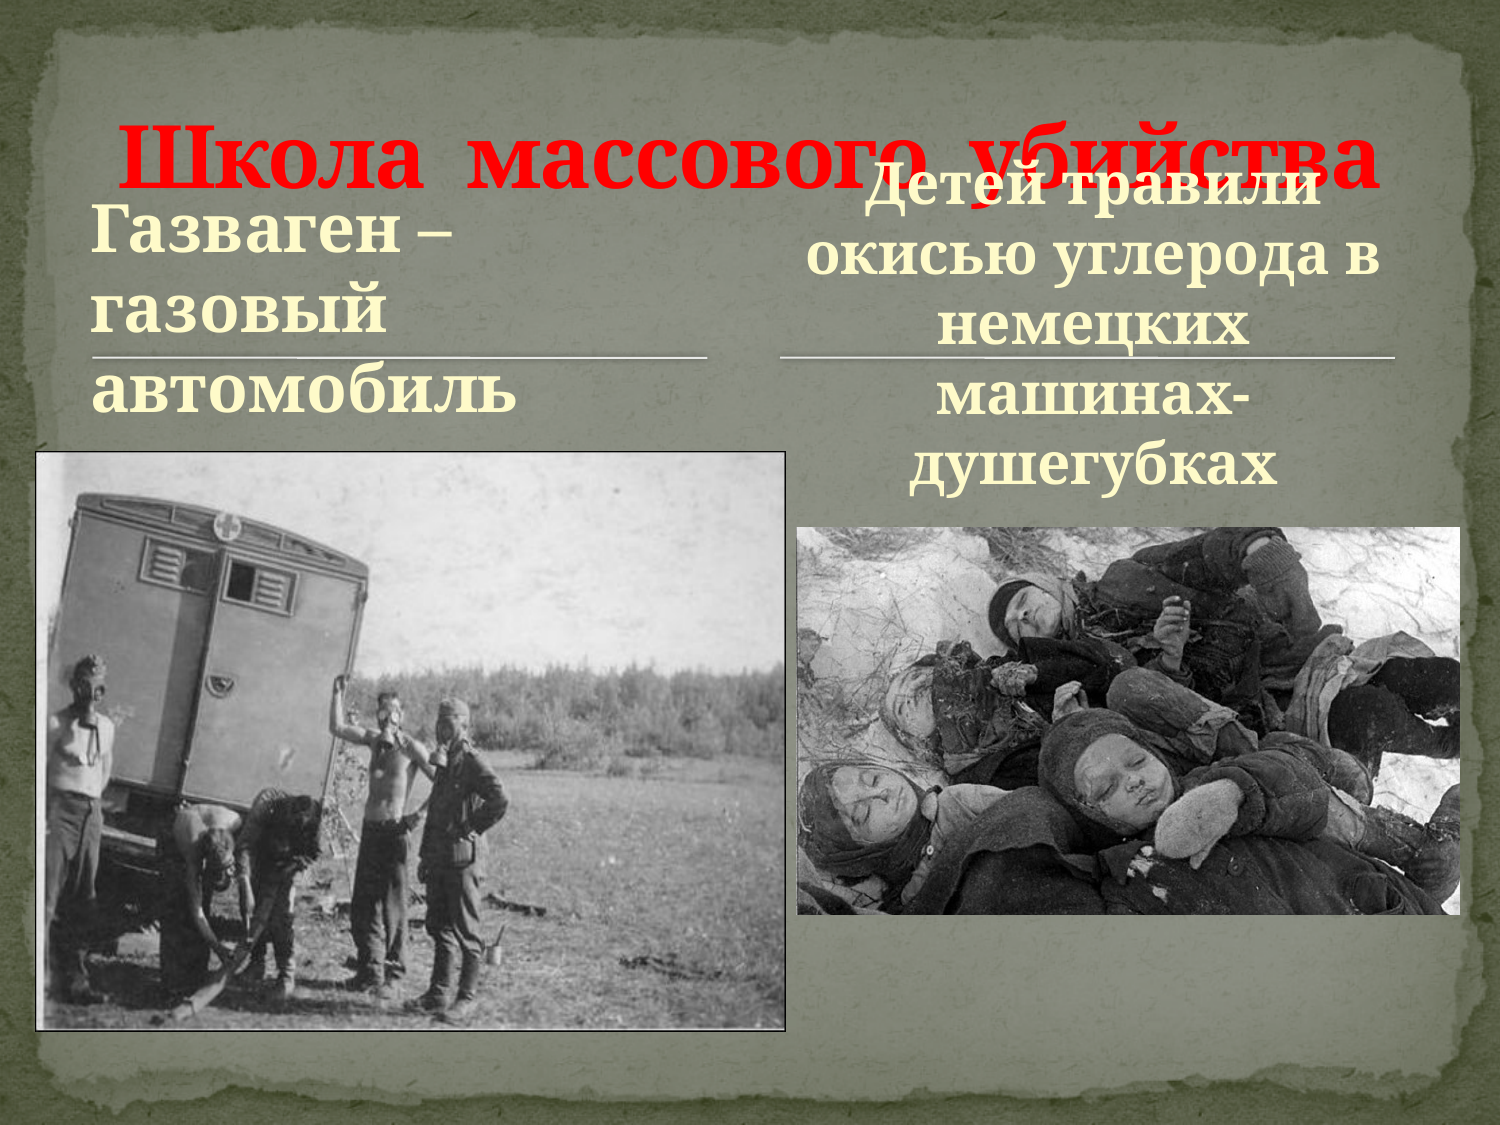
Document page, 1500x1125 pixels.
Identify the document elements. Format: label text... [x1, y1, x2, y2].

title Школа массового убийства [74, 25, 1425, 213]
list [38, 454, 785, 1031]
list Газваген – газовый автомобиль [73, 228, 740, 436]
list Детей травили окисью углерода в немецких машинах-душегубках [760, 185, 1427, 506]
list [798, 529, 1459, 914]
